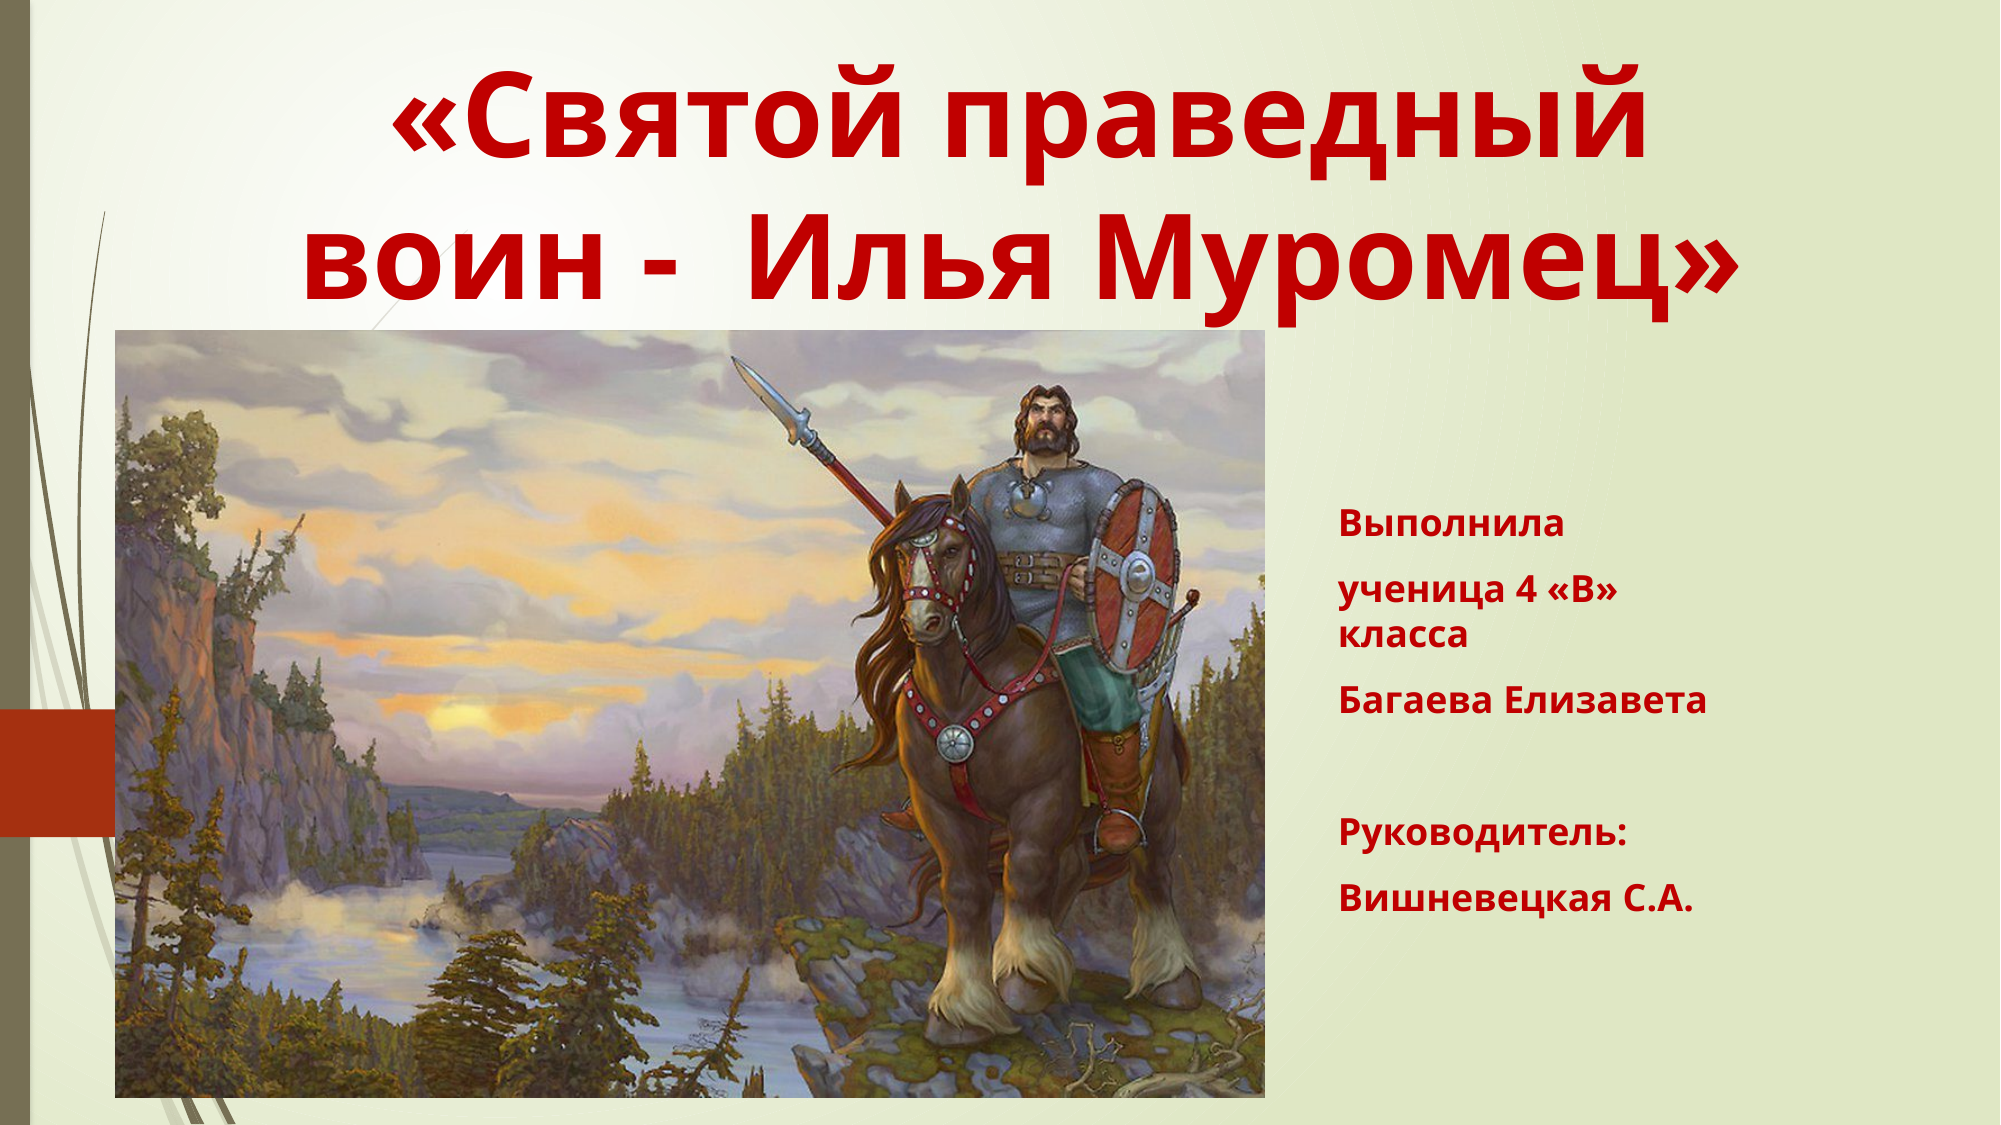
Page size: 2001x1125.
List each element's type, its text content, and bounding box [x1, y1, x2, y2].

subtitle Выполнила ученица 4 «В» класса Багаева Елизавета Руководитель: Вишневецкая С.А. [1322, 491, 1754, 965]
title «Святой праведный воин - Илья Муромец» [274, 13, 1768, 331]
picture [115, 330, 1266, 1098]
